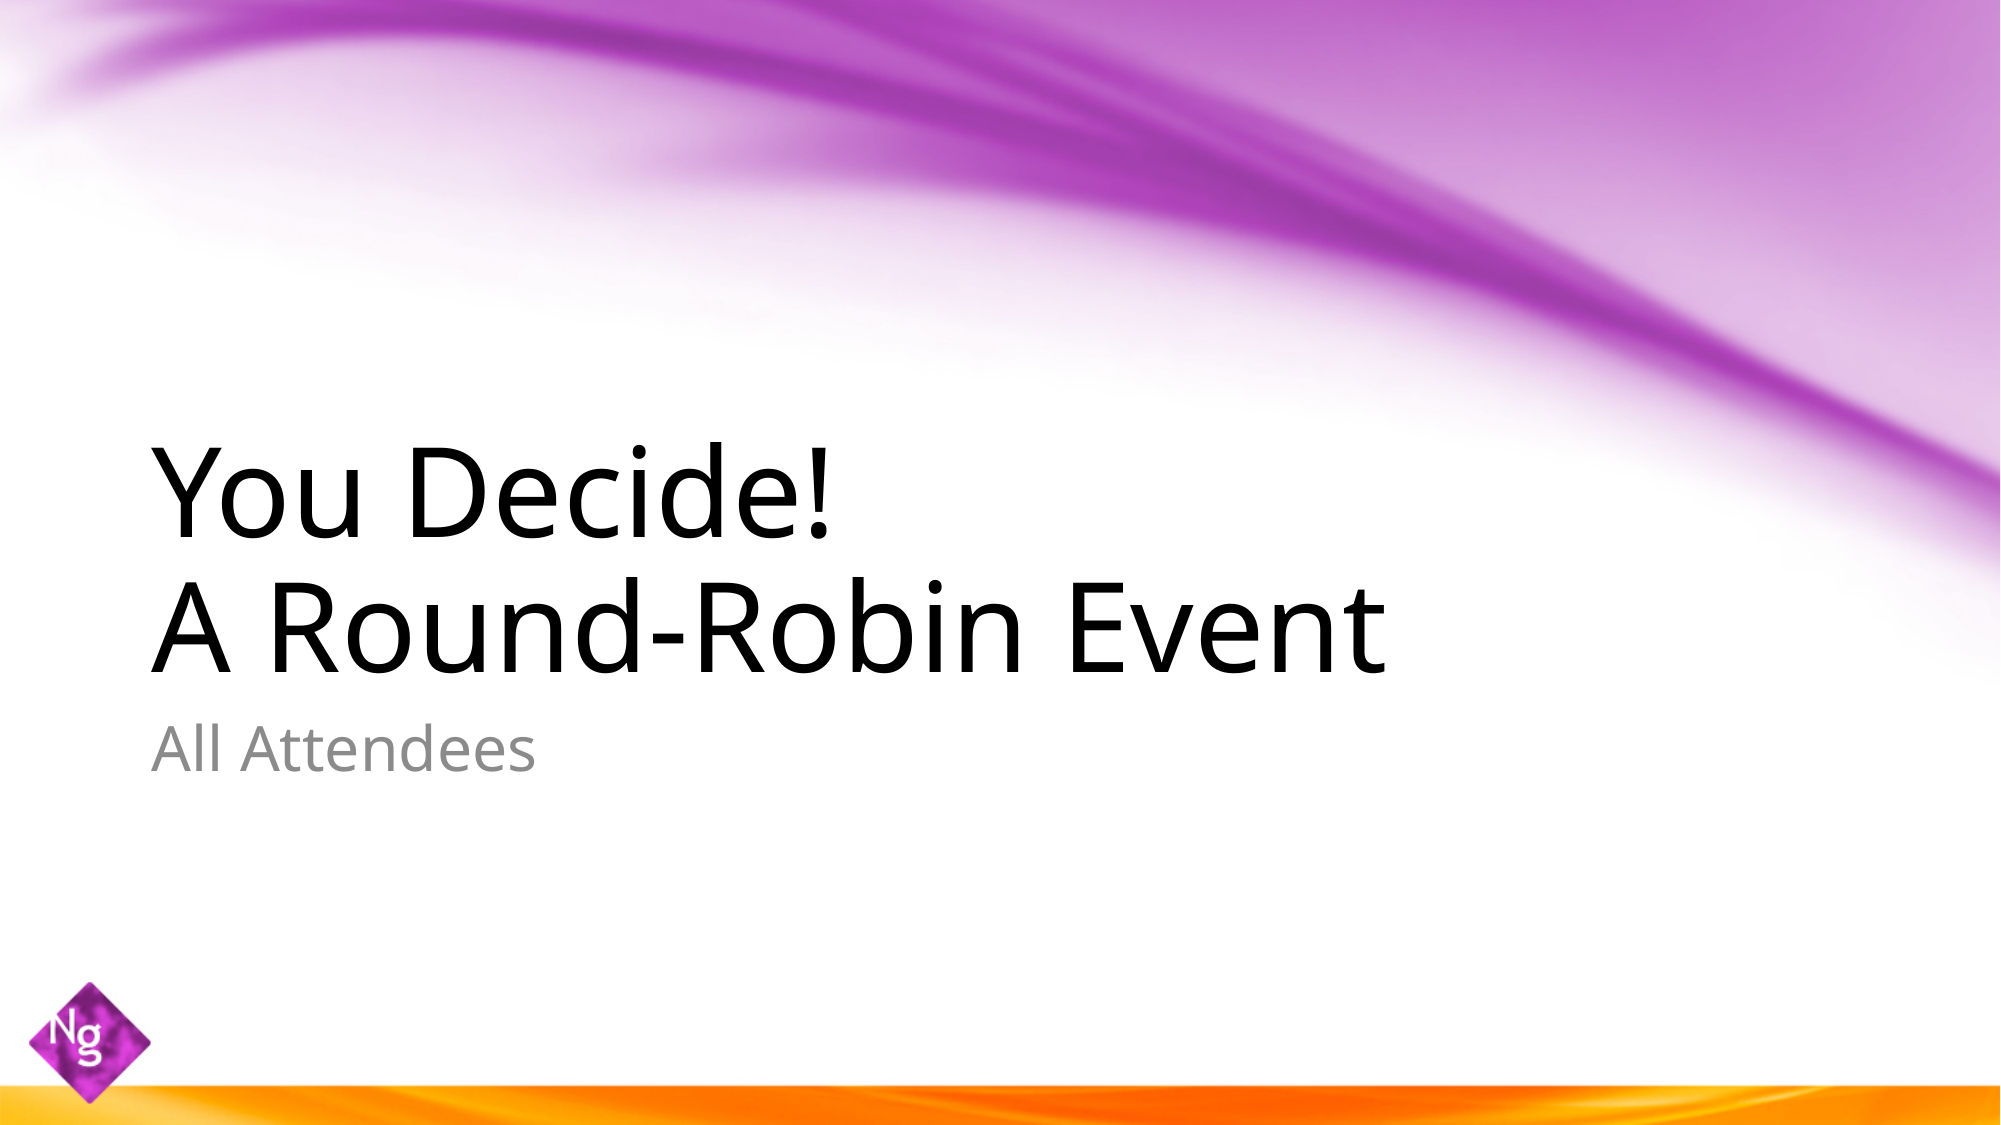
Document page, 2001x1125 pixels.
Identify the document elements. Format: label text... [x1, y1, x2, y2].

list All Attendees [136, 709, 1862, 956]
picture [0, 0, 2001, 1125]
title You Decide! A Round-Robin Event [136, 239, 1862, 707]
